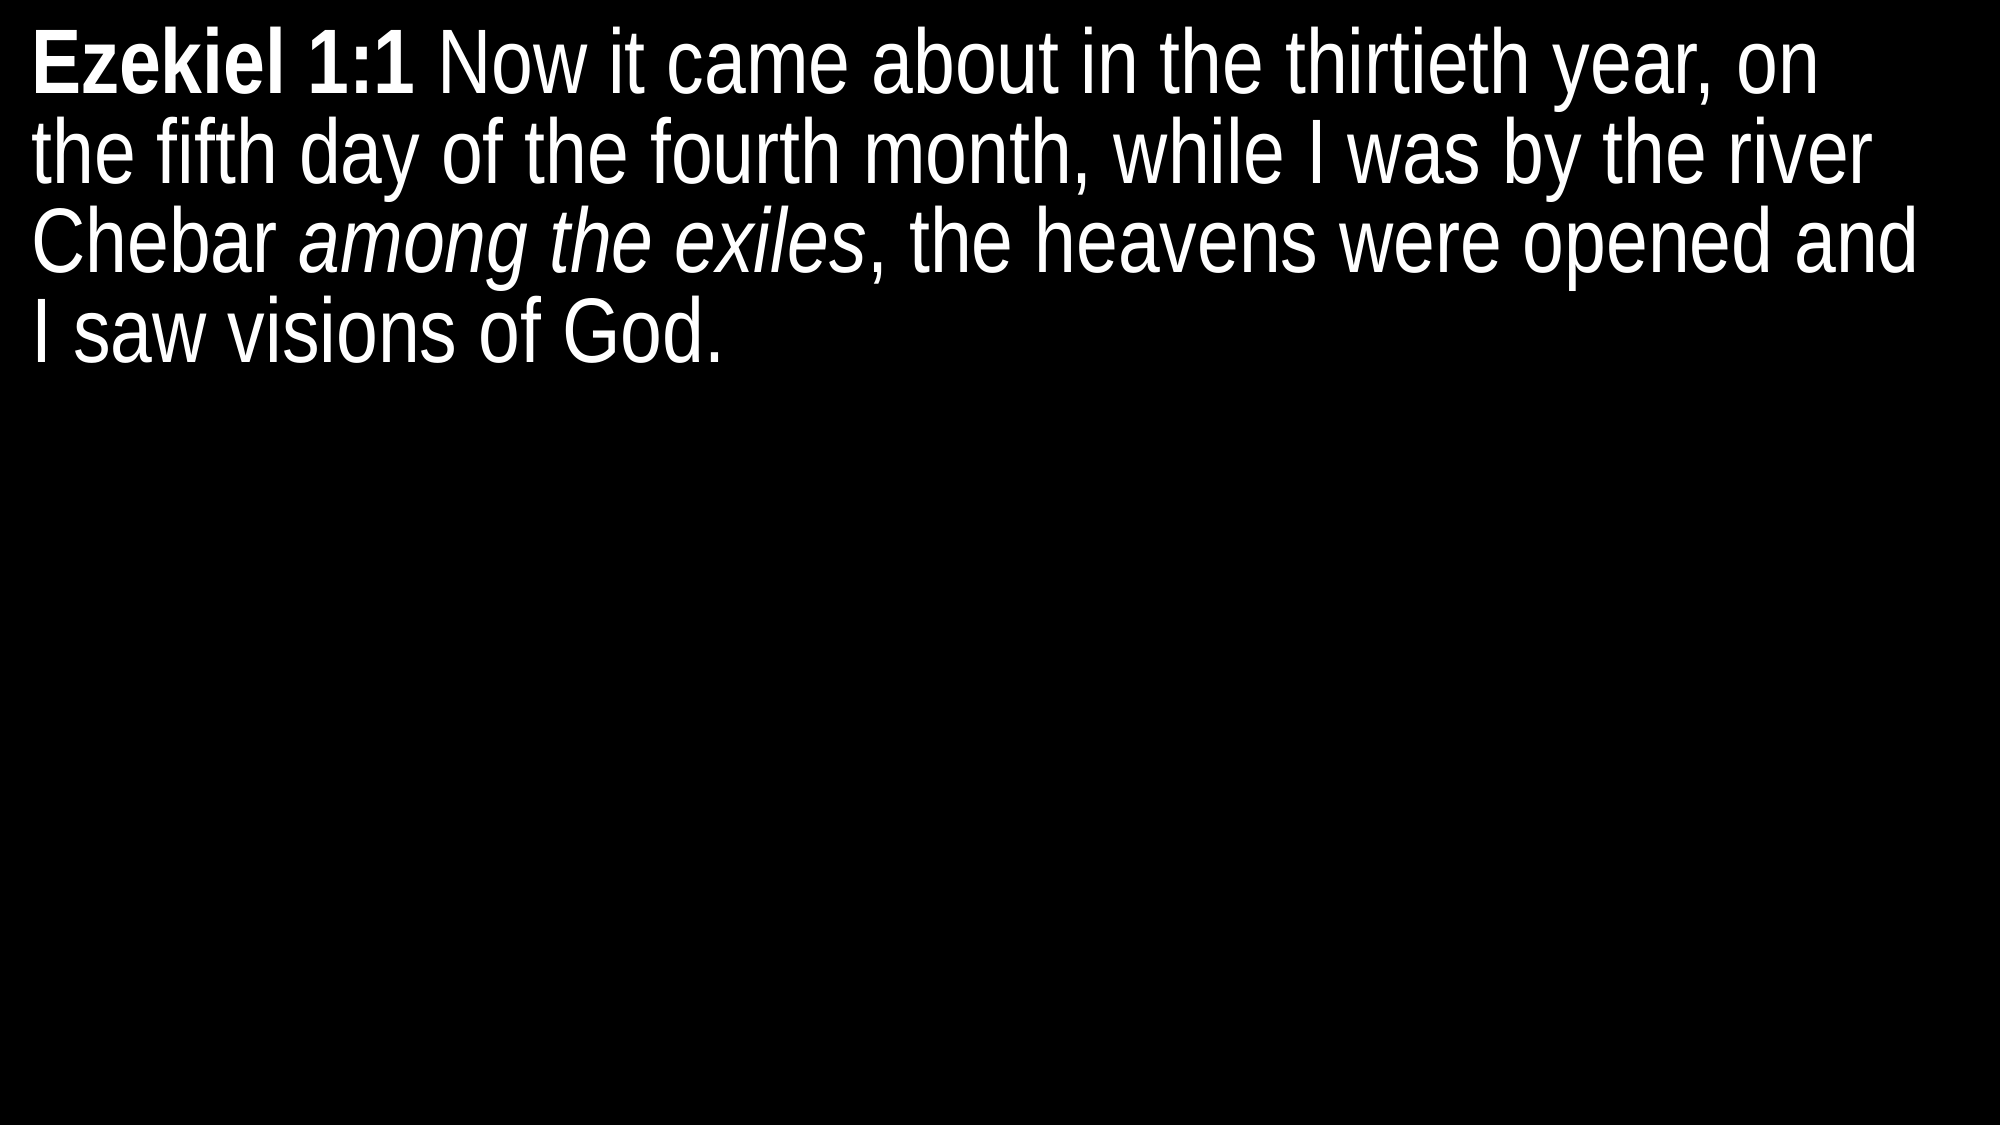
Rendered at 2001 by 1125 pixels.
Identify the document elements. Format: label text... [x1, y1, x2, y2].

text_box Ezekiel 1:1 Now it came about in the thirtieth year, on the fifth day of the fourth month, while I was by the river Chebar among the exiles, the heavens were opened and I saw visions of God. [16, 14, 1961, 1125]
